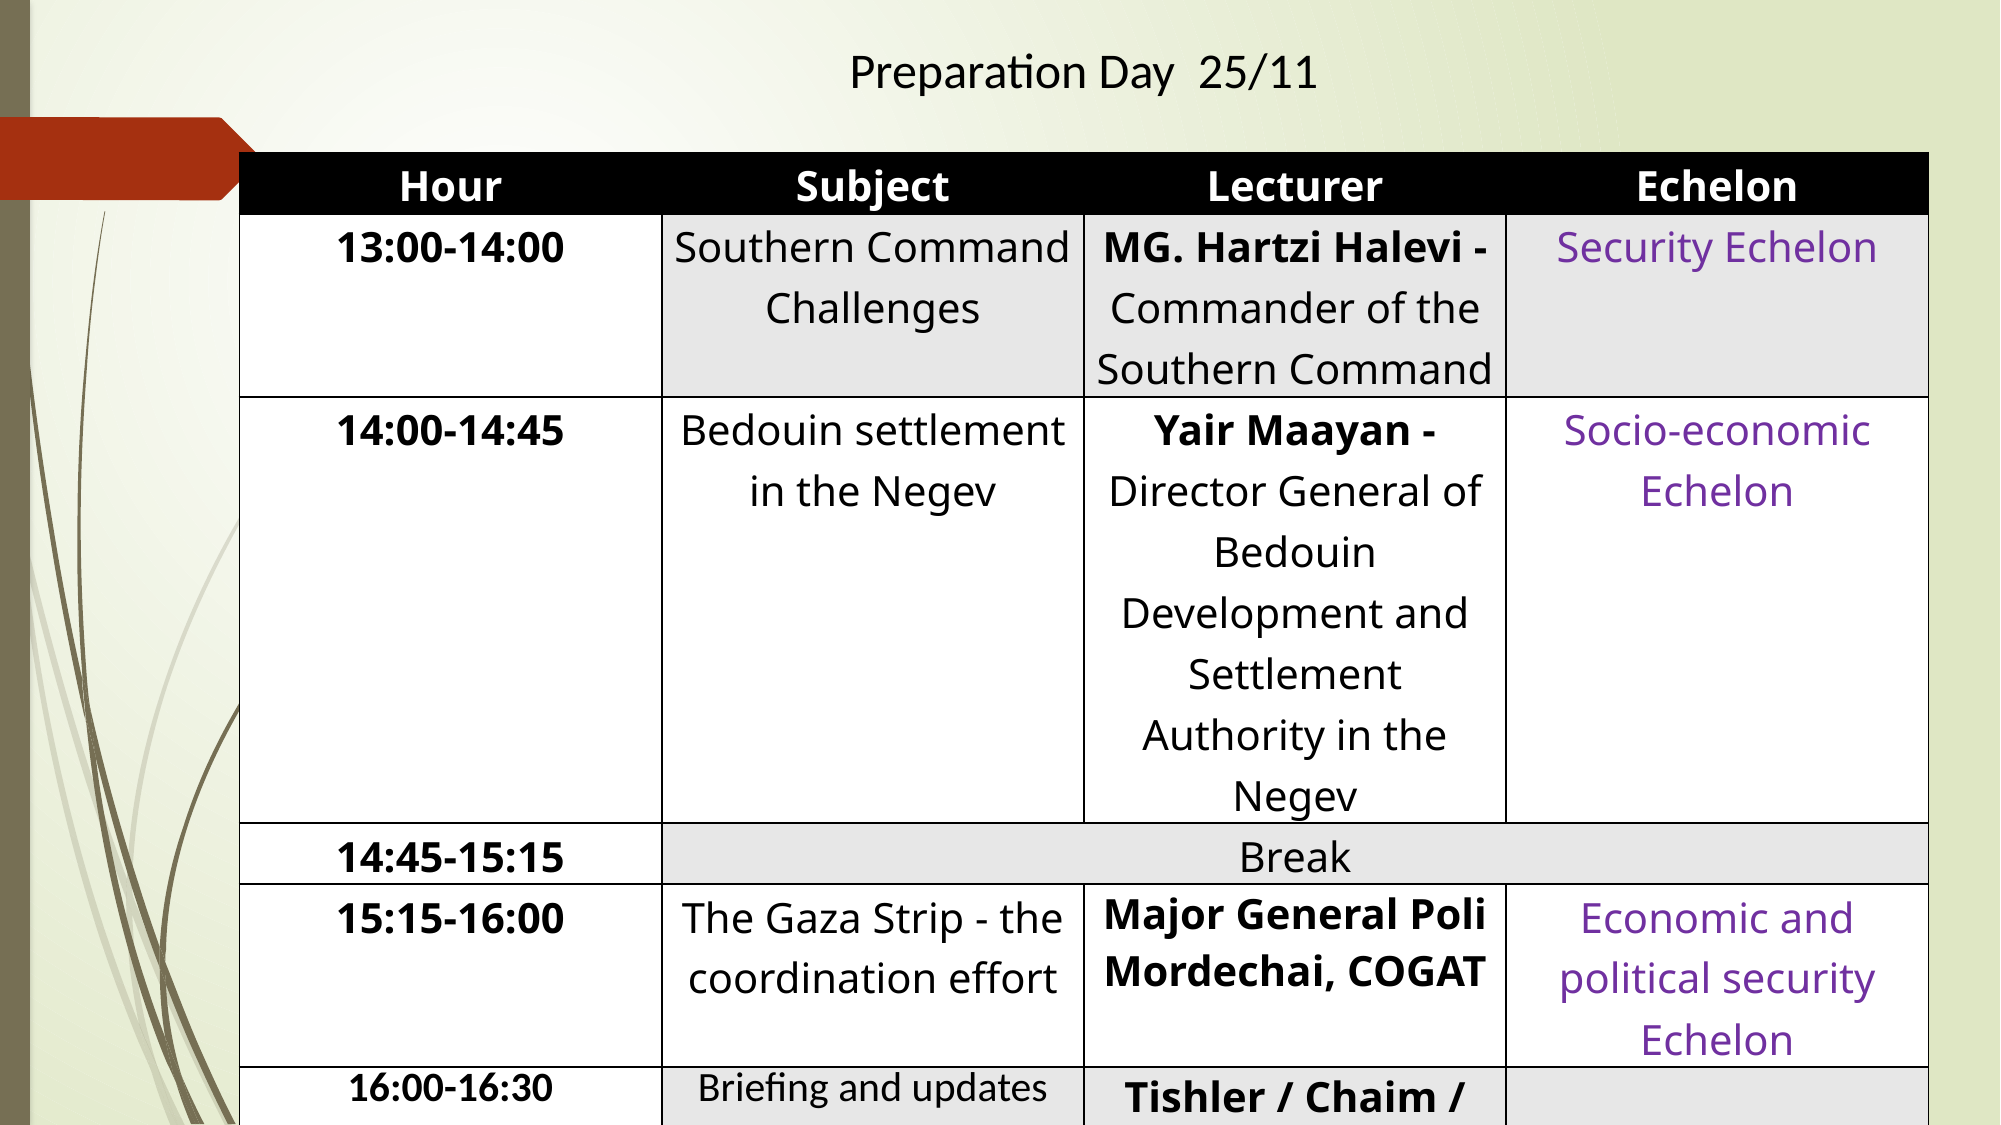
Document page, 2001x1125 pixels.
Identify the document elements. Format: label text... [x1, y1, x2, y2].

table_cell Briefing and updates [663, 1068, 1083, 1125]
table_cell The Gaza Strip - the coordination effort [663, 885, 1083, 1066]
table_cell [1507, 1068, 1928, 1125]
table_cell 16:00-16:30 [240, 1068, 661, 1125]
table_cell Yair Maayan - Director General of Bedouin Development and Settlement Authority in the Negev [1085, 398, 1505, 822]
table_cell 14:00-14:45 [240, 398, 661, 822]
table_cell Socio-economic Echelon [1507, 398, 1928, 822]
table_header Lecturer [1084, 154, 1506, 213]
table_cell MG. Hartzi Halevi - Commander of the Southern Command [1085, 215, 1505, 396]
table_header Hour [240, 154, 662, 213]
table_header Subject [662, 154, 1084, 213]
title Preparation Day 25/11 [288, 30, 1880, 98]
table_cell Security Echelon [1507, 215, 1928, 396]
table_cell Bedouin settlement in the Negev [663, 398, 1083, 822]
table_cell Economic and political security Echelon [1507, 885, 1928, 1066]
table_cell Tishler / Chaim / Michael [1085, 1068, 1505, 1125]
table_cell 14:45-15:15 [240, 824, 661, 883]
table_cell 13:00-14:00 [240, 215, 661, 396]
table_cell 15:15-16:00 [240, 885, 661, 1066]
table_cell Major General Poli Mordechai, COGAT [1085, 885, 1505, 1066]
table_cell Break [663, 824, 1928, 883]
table_cell Southern Command Challenges [663, 215, 1083, 396]
table_header Echelon [1506, 154, 1928, 213]
